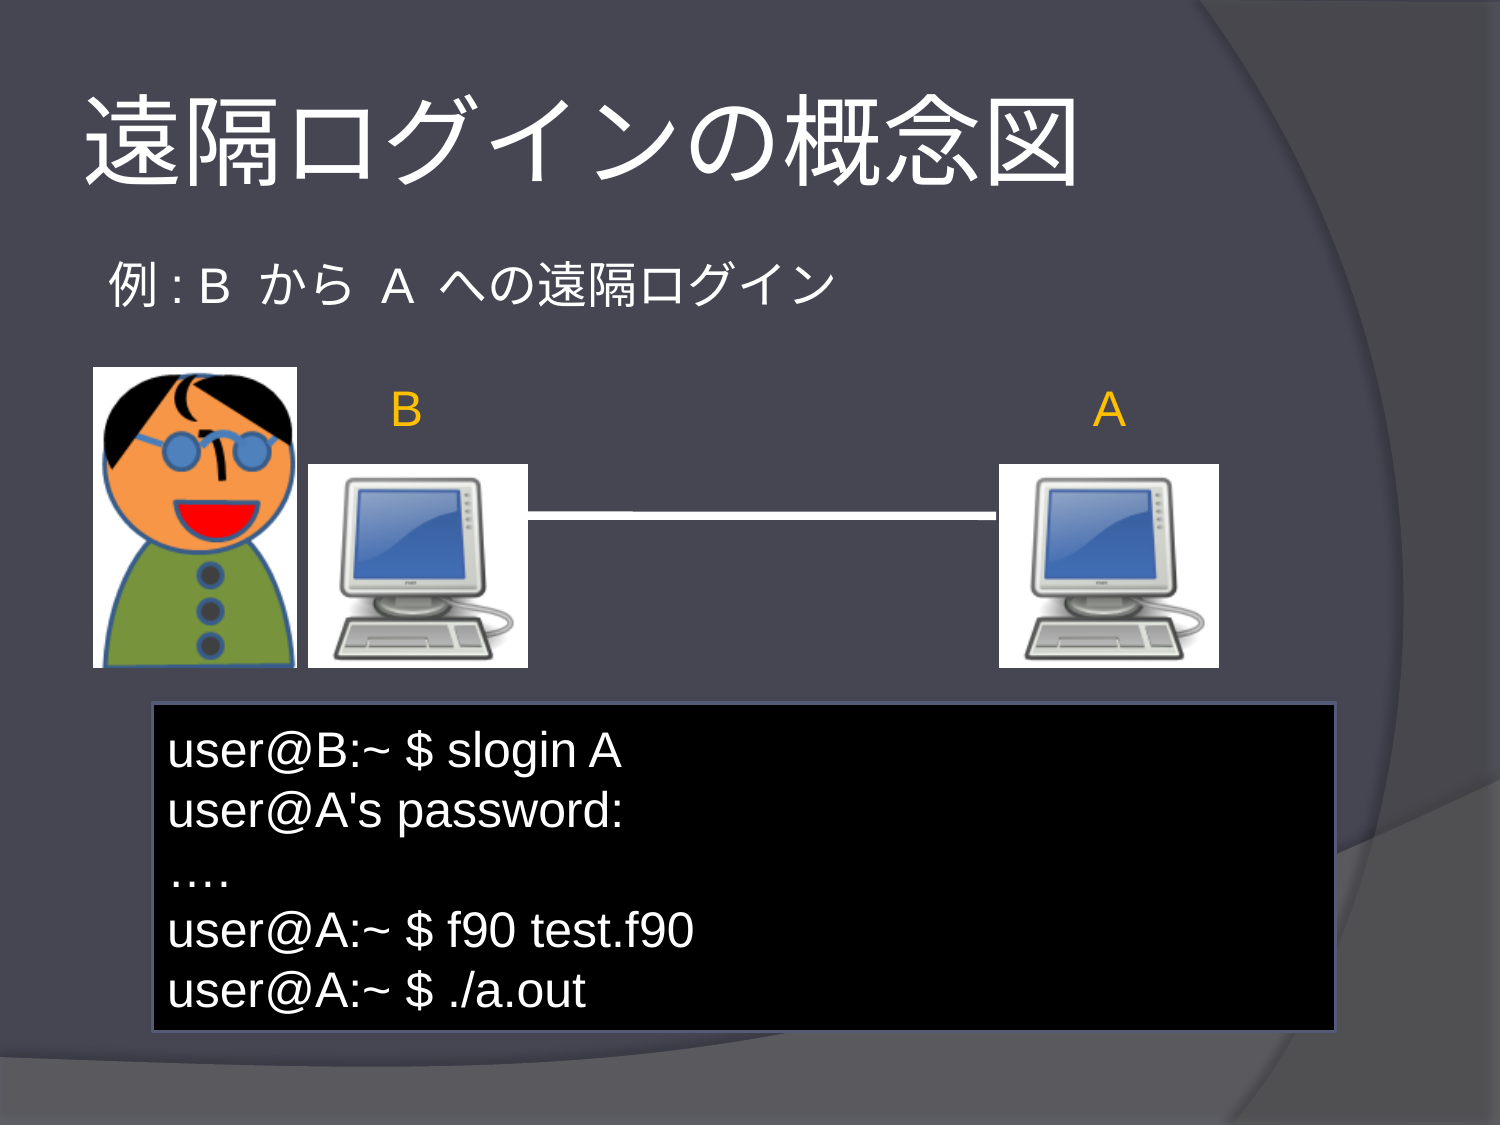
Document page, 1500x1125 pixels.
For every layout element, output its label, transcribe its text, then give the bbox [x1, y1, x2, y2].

title 遠隔ログインの概念図 [75, 45, 1300, 233]
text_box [93, 245, 1337, 1032]
